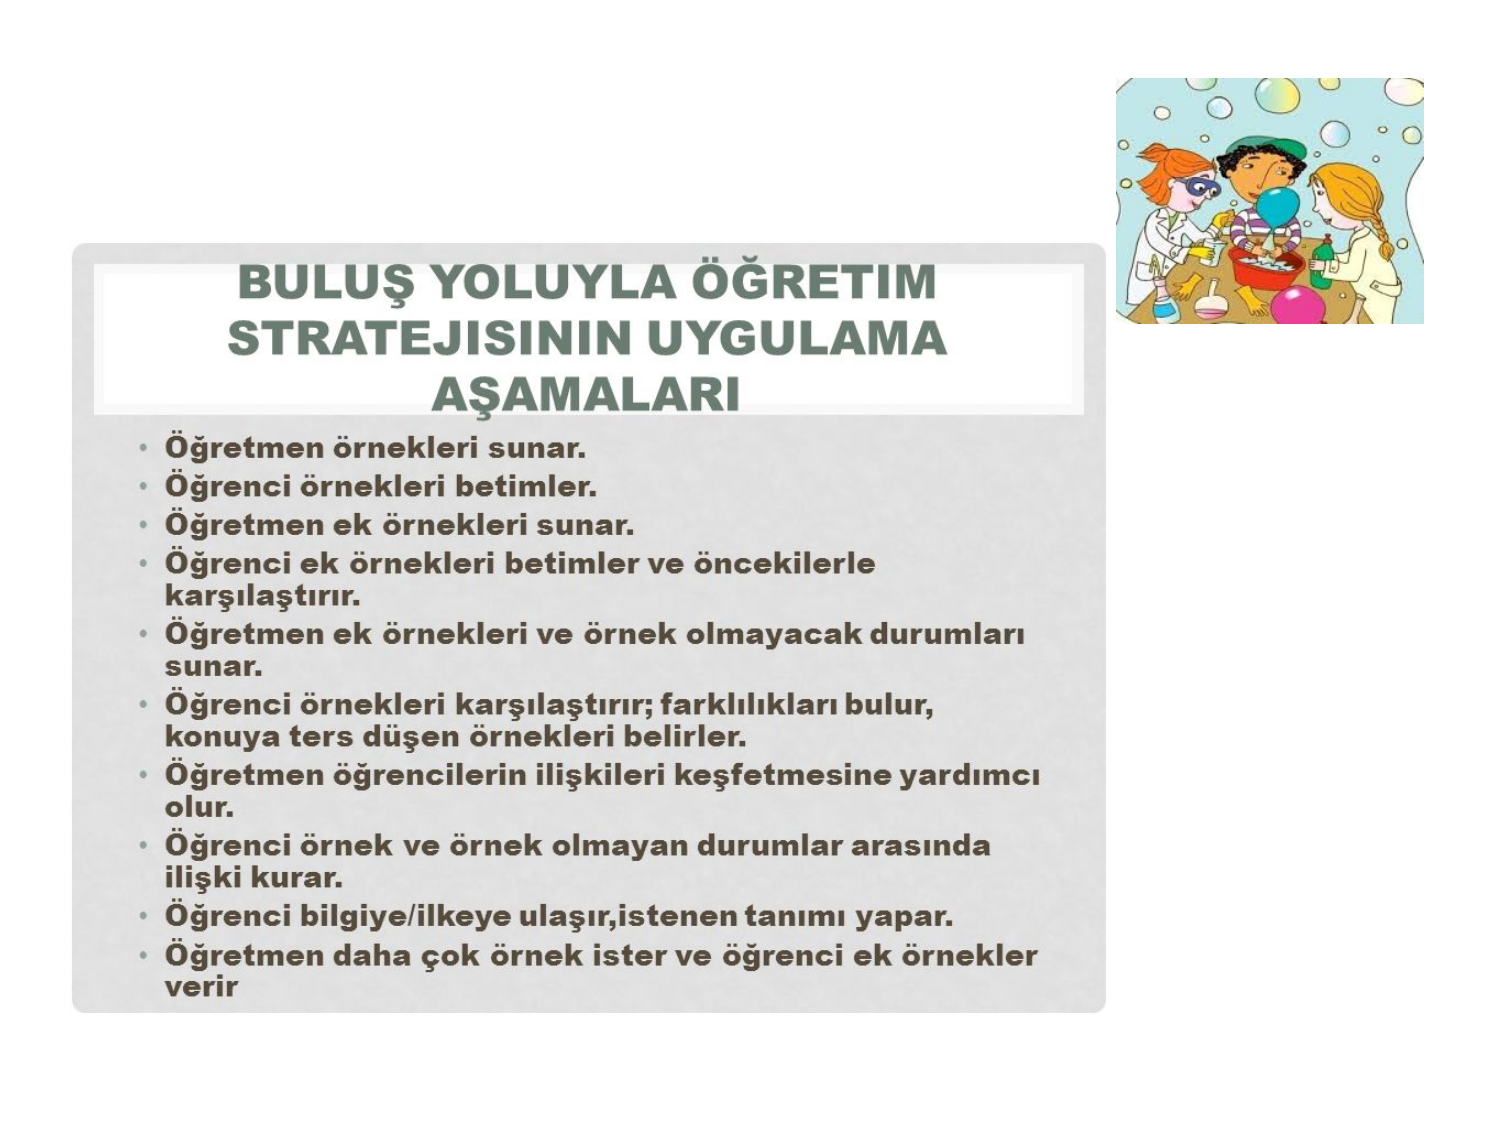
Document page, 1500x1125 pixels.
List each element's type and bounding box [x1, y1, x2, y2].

list [61, 231, 1117, 1024]
picture [1116, 77, 1424, 324]
